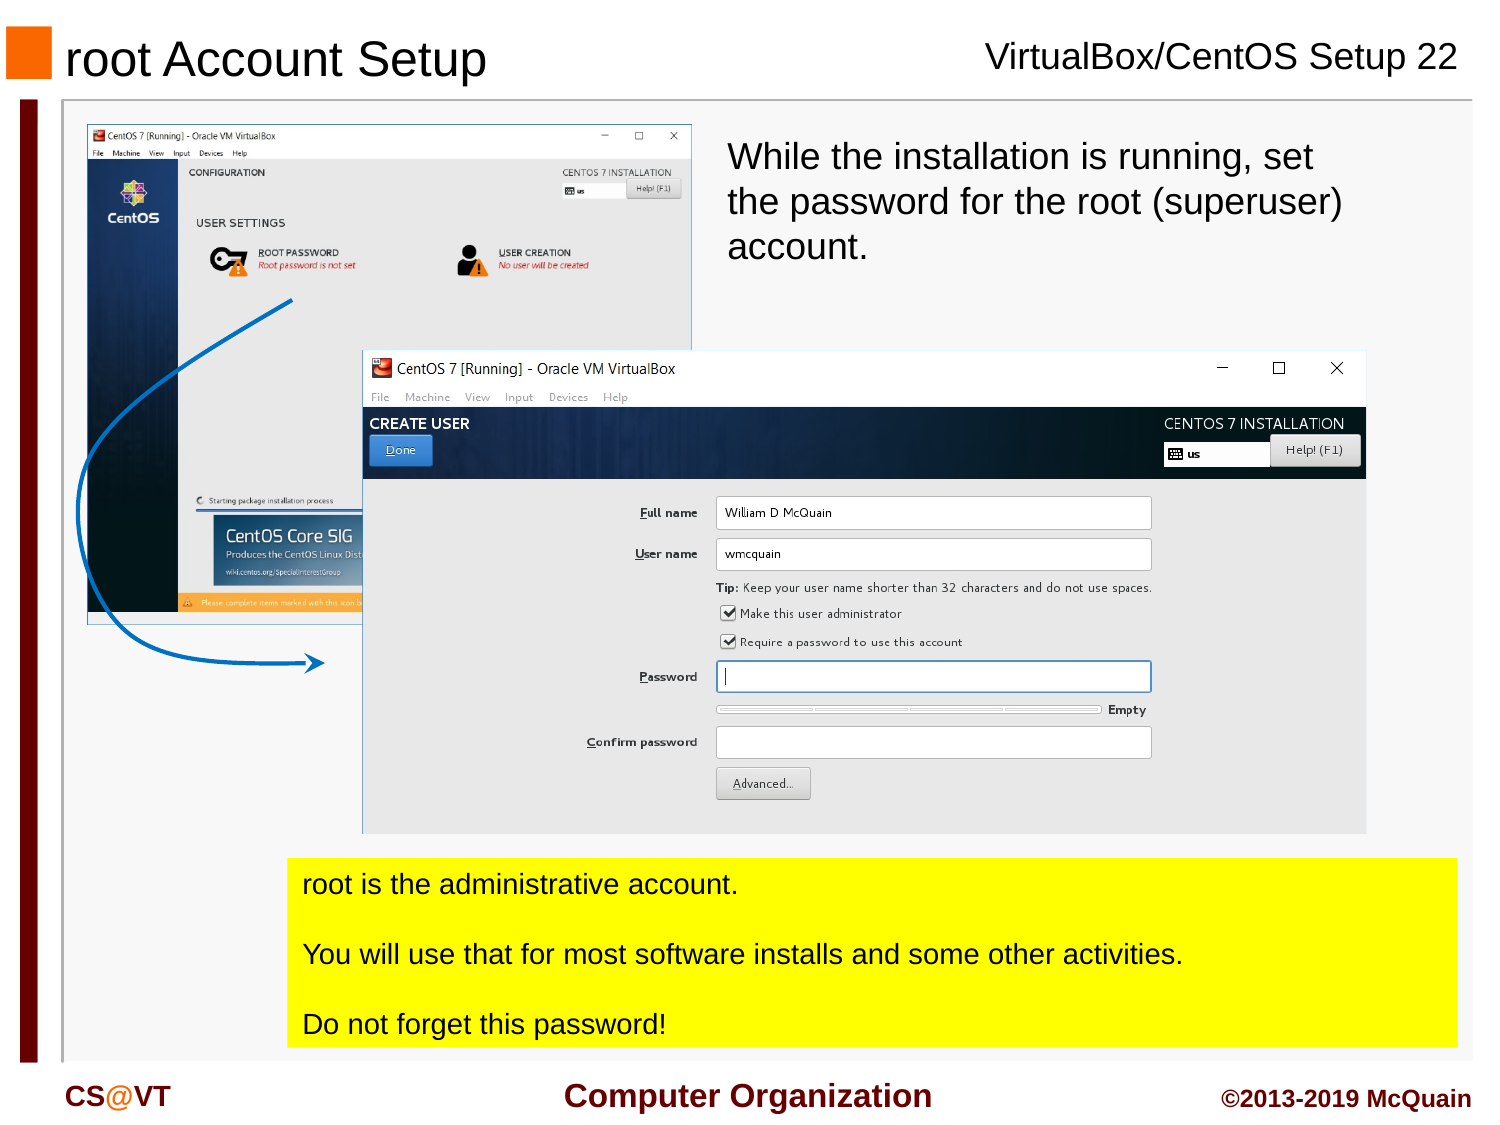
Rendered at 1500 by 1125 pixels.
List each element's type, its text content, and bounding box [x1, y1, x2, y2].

text_box [127, 633, 326, 674]
picture [87, 124, 1367, 834]
title root Account Setup [50, 28, 1000, 85]
text_box [77, 477, 82, 550]
text_box While the installation is running, set the password for the root (superuser) account. [712, 124, 1375, 275]
text_box root is the administrative account. You will use that for most software installs and some other activities. Do not forget this password! [287, 858, 1458, 1048]
